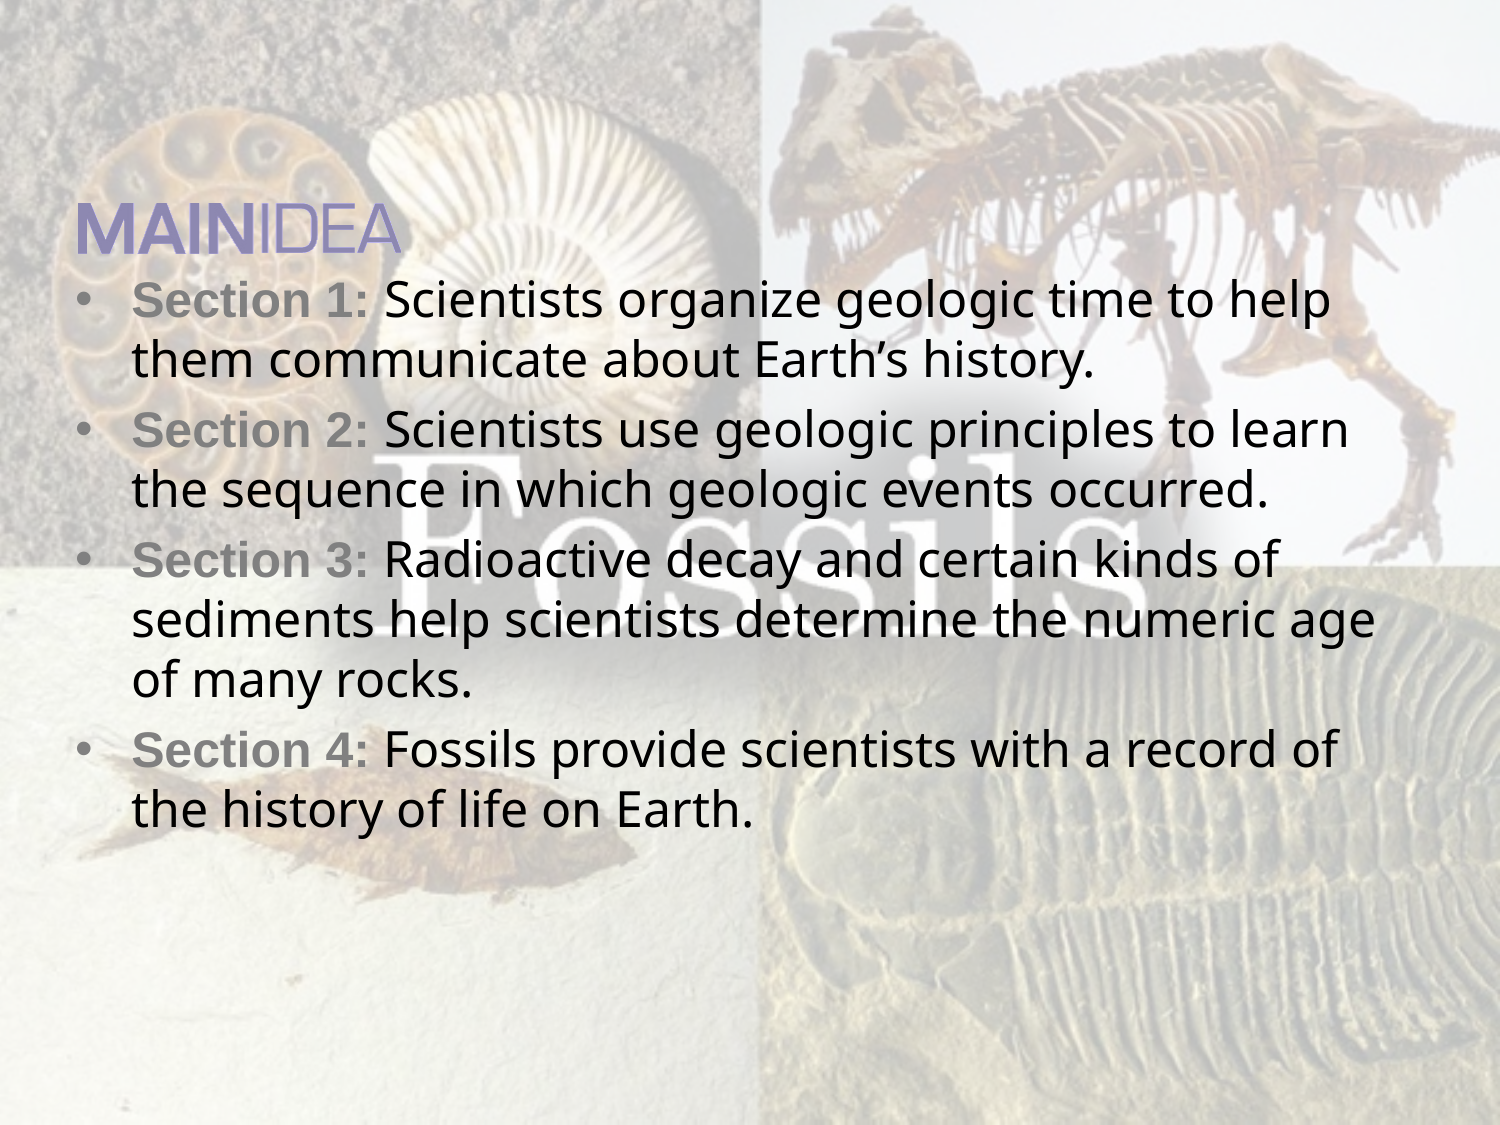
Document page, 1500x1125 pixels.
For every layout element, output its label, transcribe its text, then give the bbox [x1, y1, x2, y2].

list Section 1: Scientists organize geologic time to help them communicate about Earth’s history. Section 2: Scientists use geologic principles to learn the sequence in which geologic events occurred. Section 3: Radioactive decay and certain kinds of sediments help scientists determine the numeric age of many rocks. Section 4: Fossils provide scientists with a record of the history of life on Earth. [75, 267, 1425, 953]
picture [78, 202, 401, 255]
